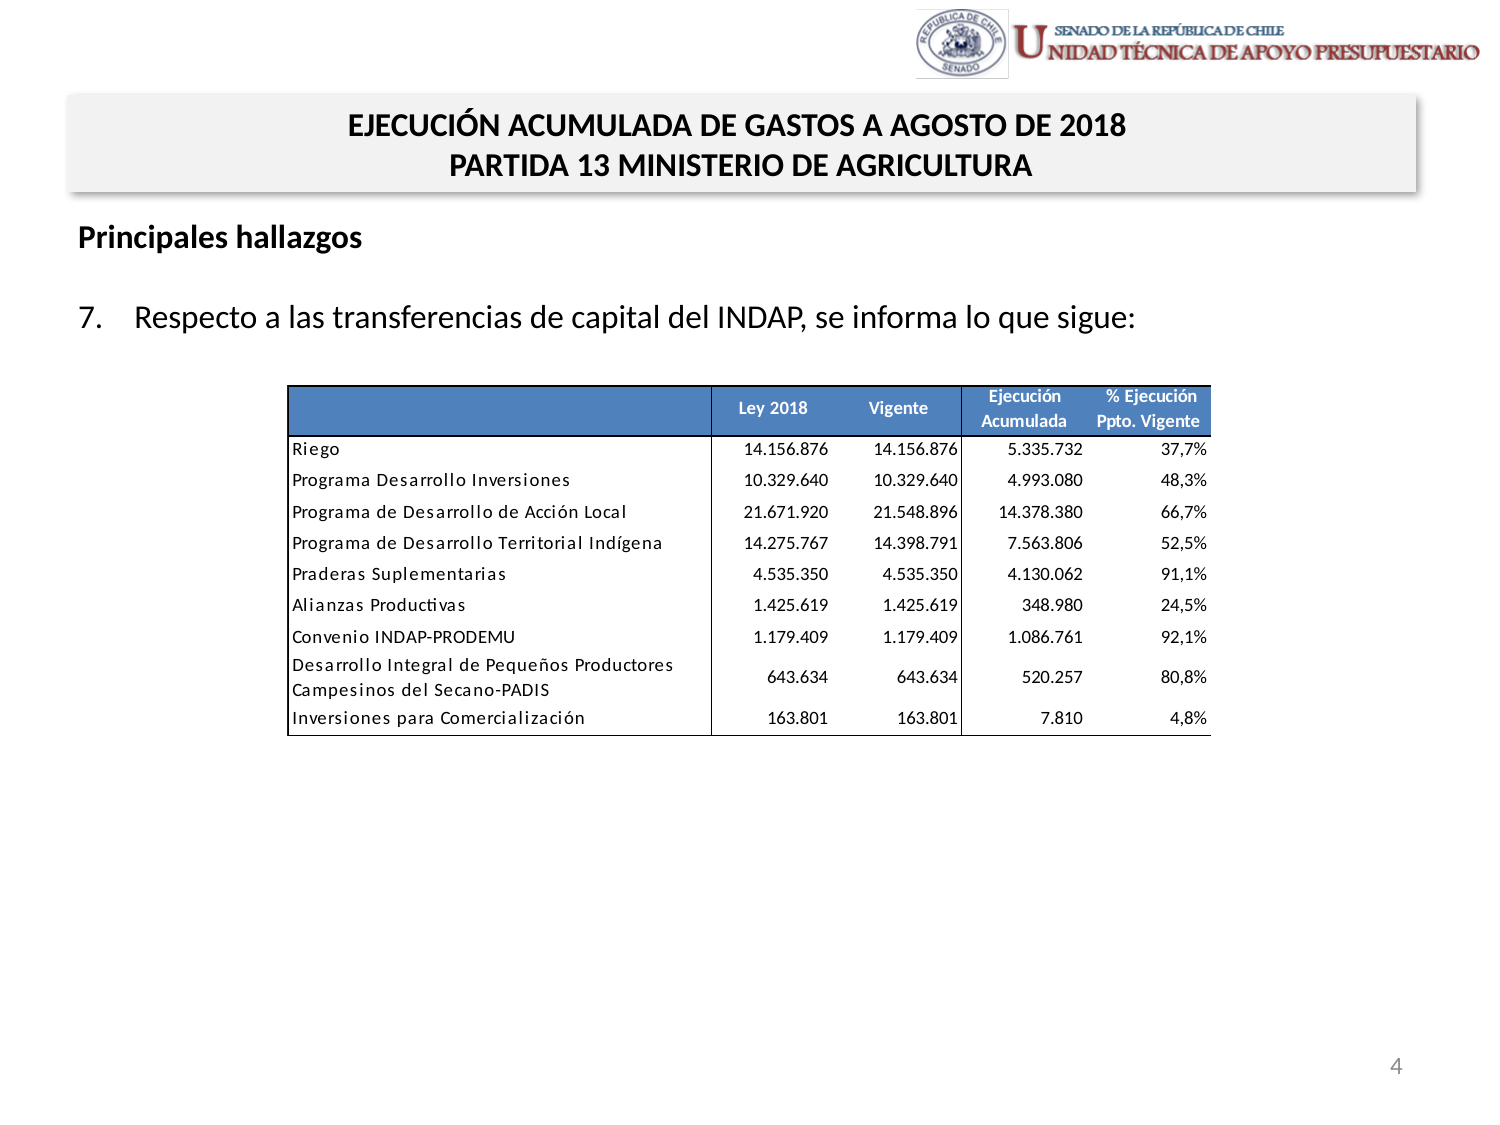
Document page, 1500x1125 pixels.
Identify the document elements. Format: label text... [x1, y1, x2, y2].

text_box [287, 385, 1213, 738]
picture [916, 0, 1495, 112]
text_box Principales hallazgos Respecto a las transferencias de capital del INDAP, se informa lo que sigue: [63, 208, 1414, 1059]
slide_number 4 [1067, 1035, 1418, 1095]
text_box EJECUCIÓN ACUMULADA DE GASTOS A AGOSTO DE 2018 PARTIDA 13 MINISTERIO DE AGRICULTURA [67, 95, 1415, 192]
